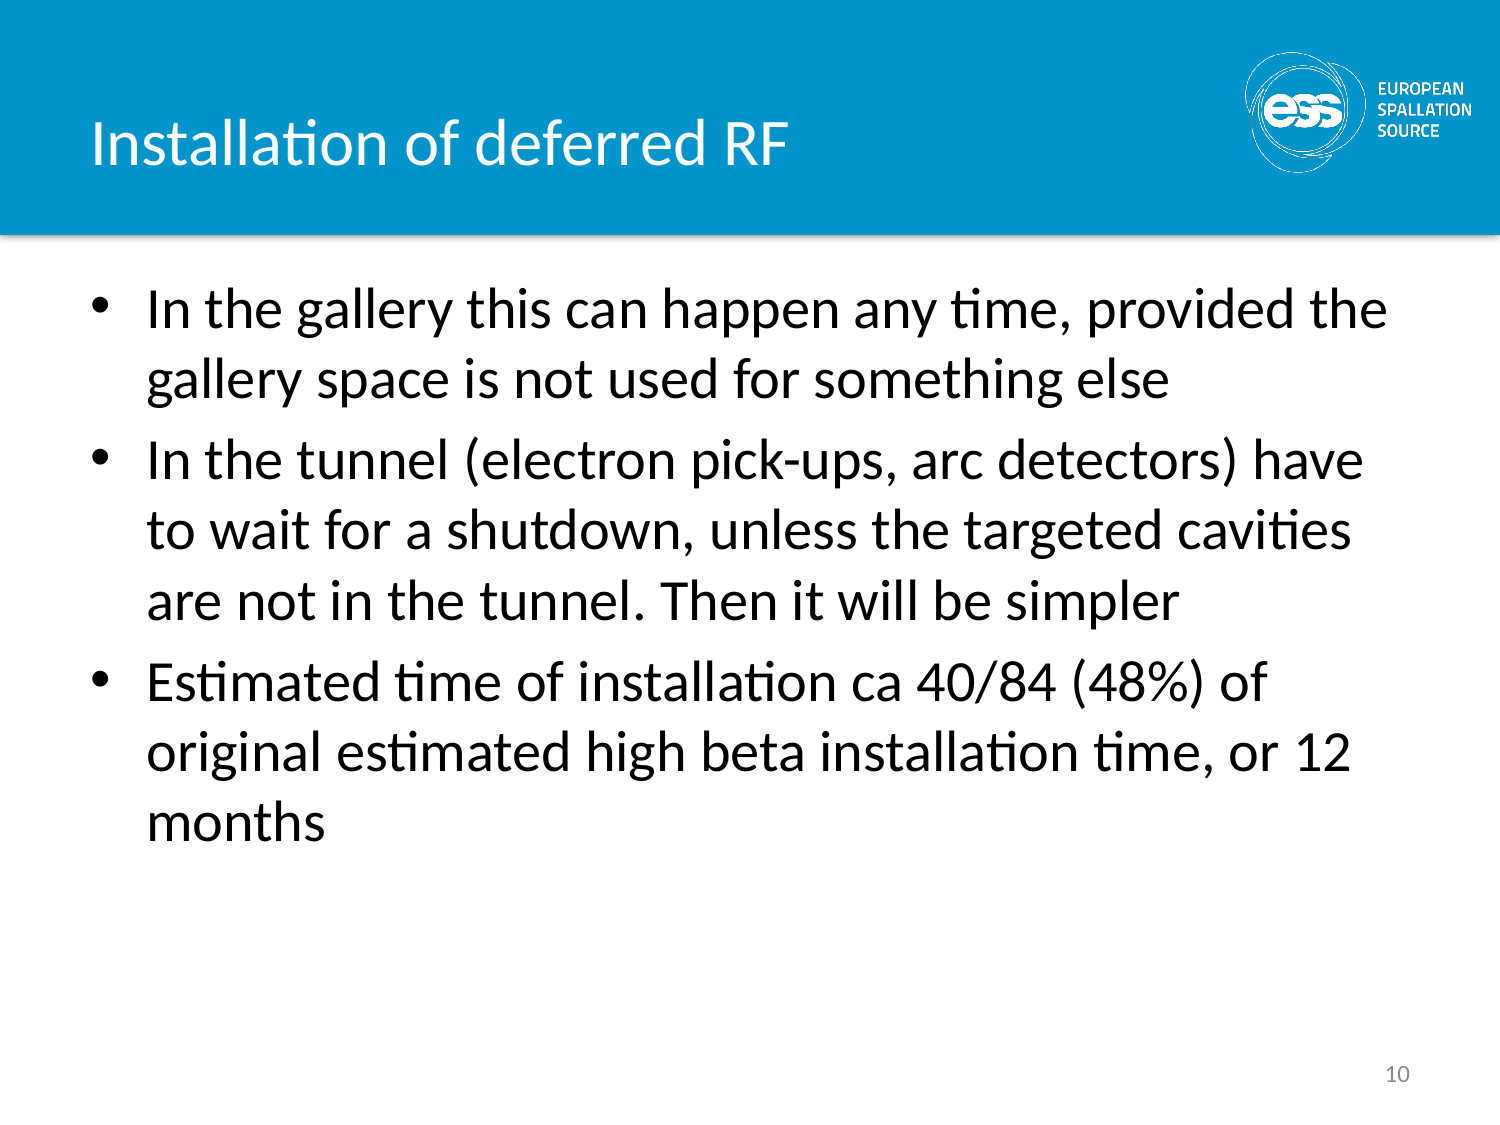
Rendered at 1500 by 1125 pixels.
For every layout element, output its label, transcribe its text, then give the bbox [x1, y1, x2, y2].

picture [1436, 104, 1444, 115]
picture [1379, 83, 1385, 94]
picture [1398, 109, 1406, 115]
picture [1422, 125, 1428, 134]
picture [1443, 86, 1450, 93]
picture [1400, 83, 1407, 94]
picture [1454, 83, 1458, 94]
picture [1418, 104, 1423, 115]
picture [1264, 94, 1342, 127]
picture [1432, 125, 1438, 136]
picture [1423, 83, 1430, 94]
picture [1389, 104, 1393, 115]
title Installation of deferred RF [75, 45, 1247, 233]
slide_number 10 [1074, 1042, 1425, 1103]
list In the gallery this can happen any time, provided the gallery space is not used for something else In the tunnel (electron pick-ups, arc detectors) have to wait for a shutdown, unless the targeted cavities are not in the tunnel. Then it will be simpler Estimated time of installation ca 40/84 (48%) of original estimated high beta installation time, or 12 months [75, 262, 1425, 1005]
picture [1409, 104, 1415, 115]
